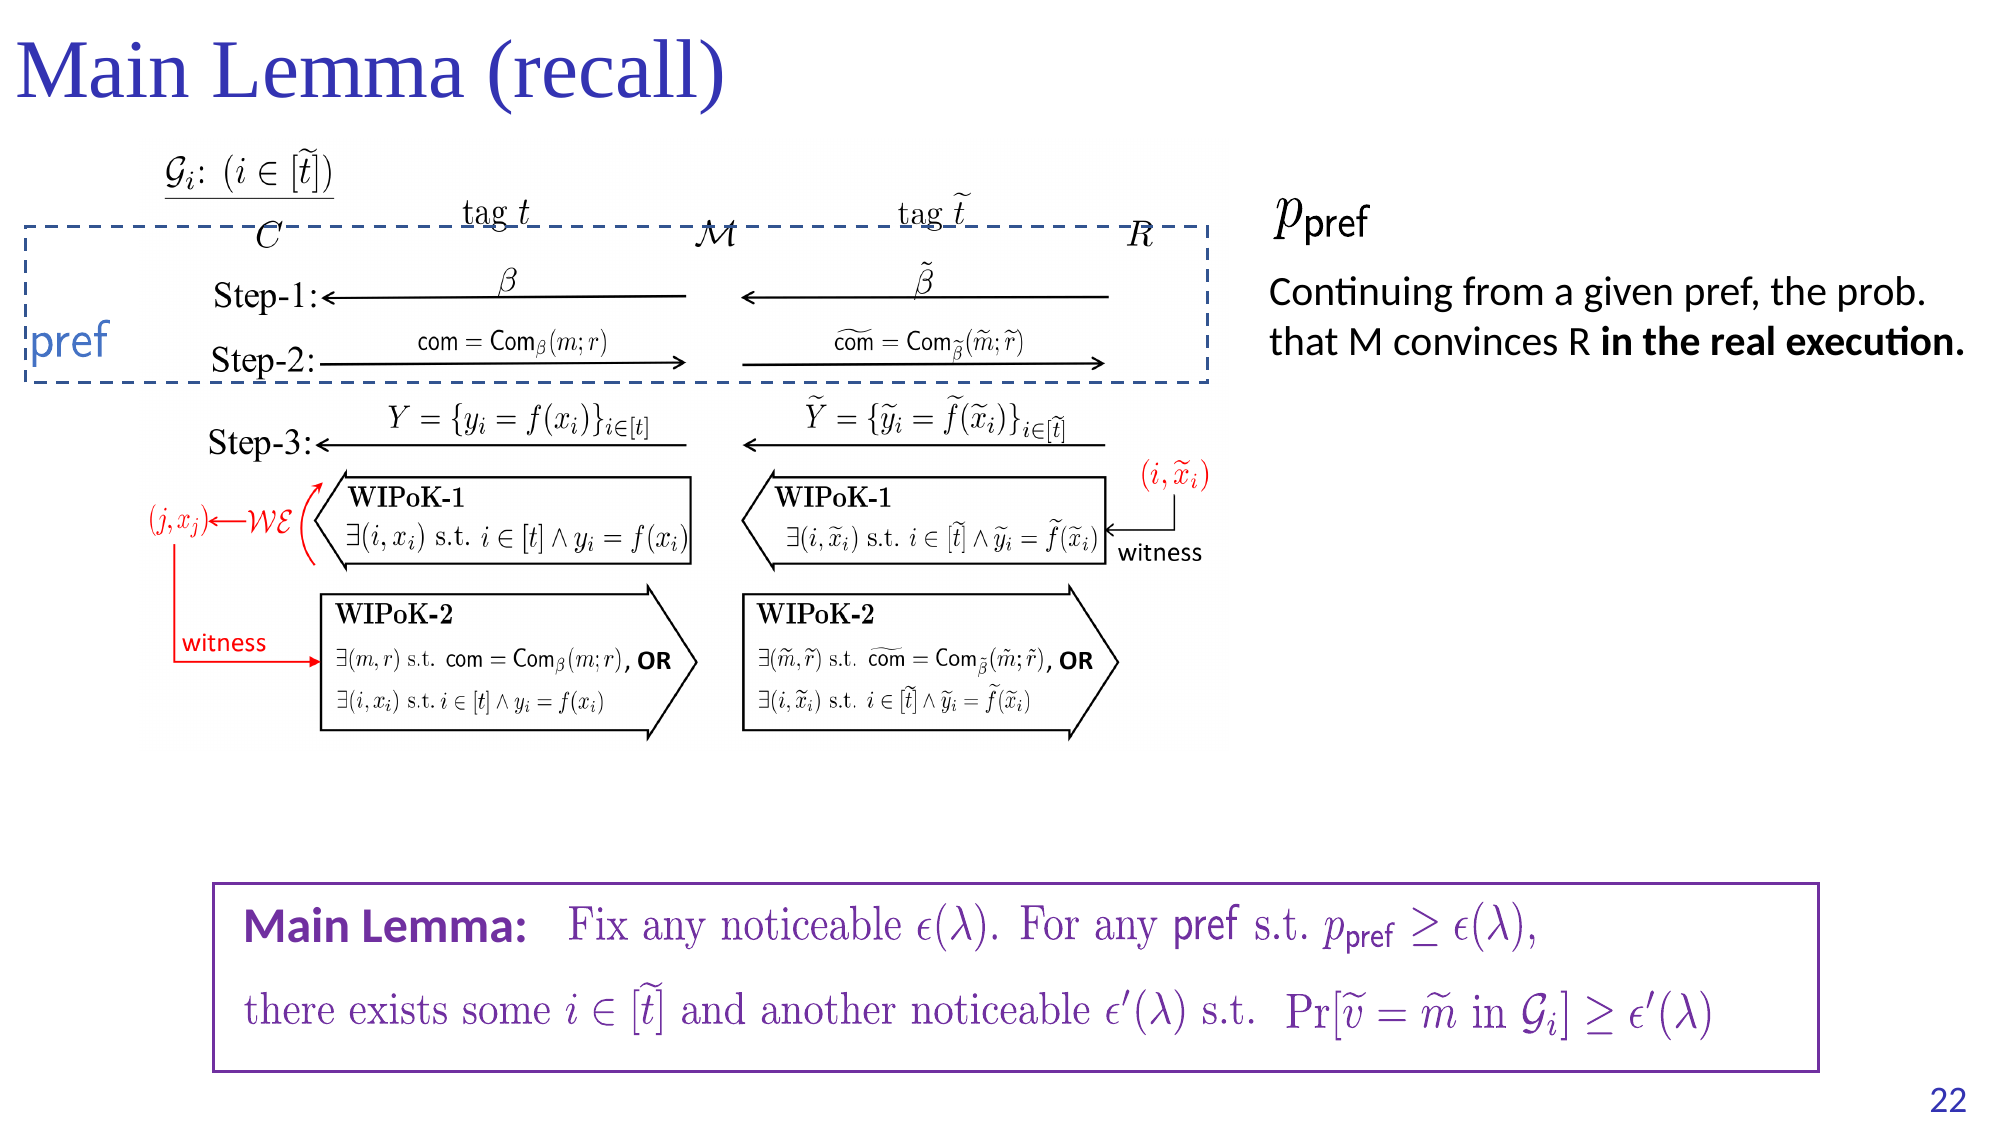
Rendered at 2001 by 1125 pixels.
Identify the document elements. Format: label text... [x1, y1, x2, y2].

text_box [32, 319, 110, 367]
title Main Lemma (recall) [0, 0, 1725, 142]
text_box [569, 903, 997, 952]
text_box [24, 226, 139, 384]
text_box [1020, 901, 1535, 954]
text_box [1286, 990, 1711, 1041]
text_box [212, 882, 1819, 1073]
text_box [244, 982, 1254, 1036]
picture [139, 138, 1229, 751]
text_box Continuing from a given pref, the prob. that M convinces R in the real execution. [1254, 256, 1985, 372]
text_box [1273, 197, 1370, 246]
